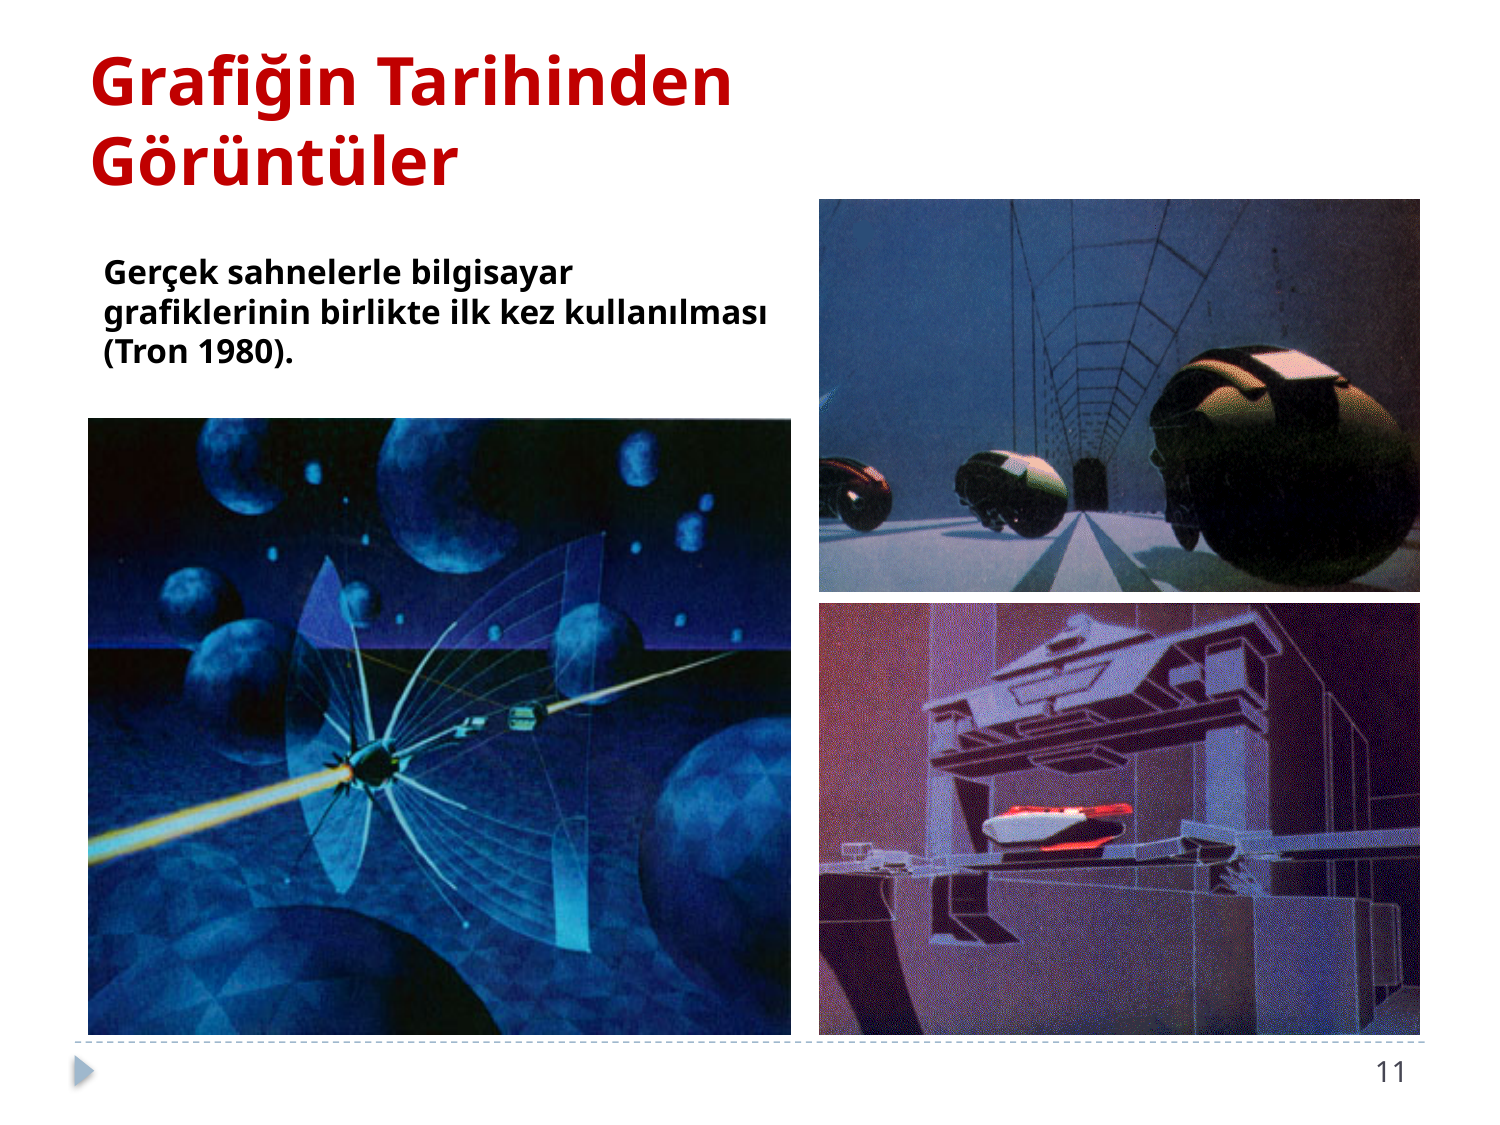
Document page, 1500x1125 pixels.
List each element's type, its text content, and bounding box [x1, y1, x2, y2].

picture [819, 199, 1420, 593]
picture [88, 418, 791, 1036]
text_box Grafiğin Tarihinden Görüntüler [74, 19, 1317, 220]
slide_number 11 [1072, 1045, 1424, 1106]
picture [819, 603, 1420, 1036]
text_box Gerçek sahnelerle bilgisayar grafiklerinin birlikte ilk kez kullanılması (Tron 1980). [88, 243, 804, 378]
